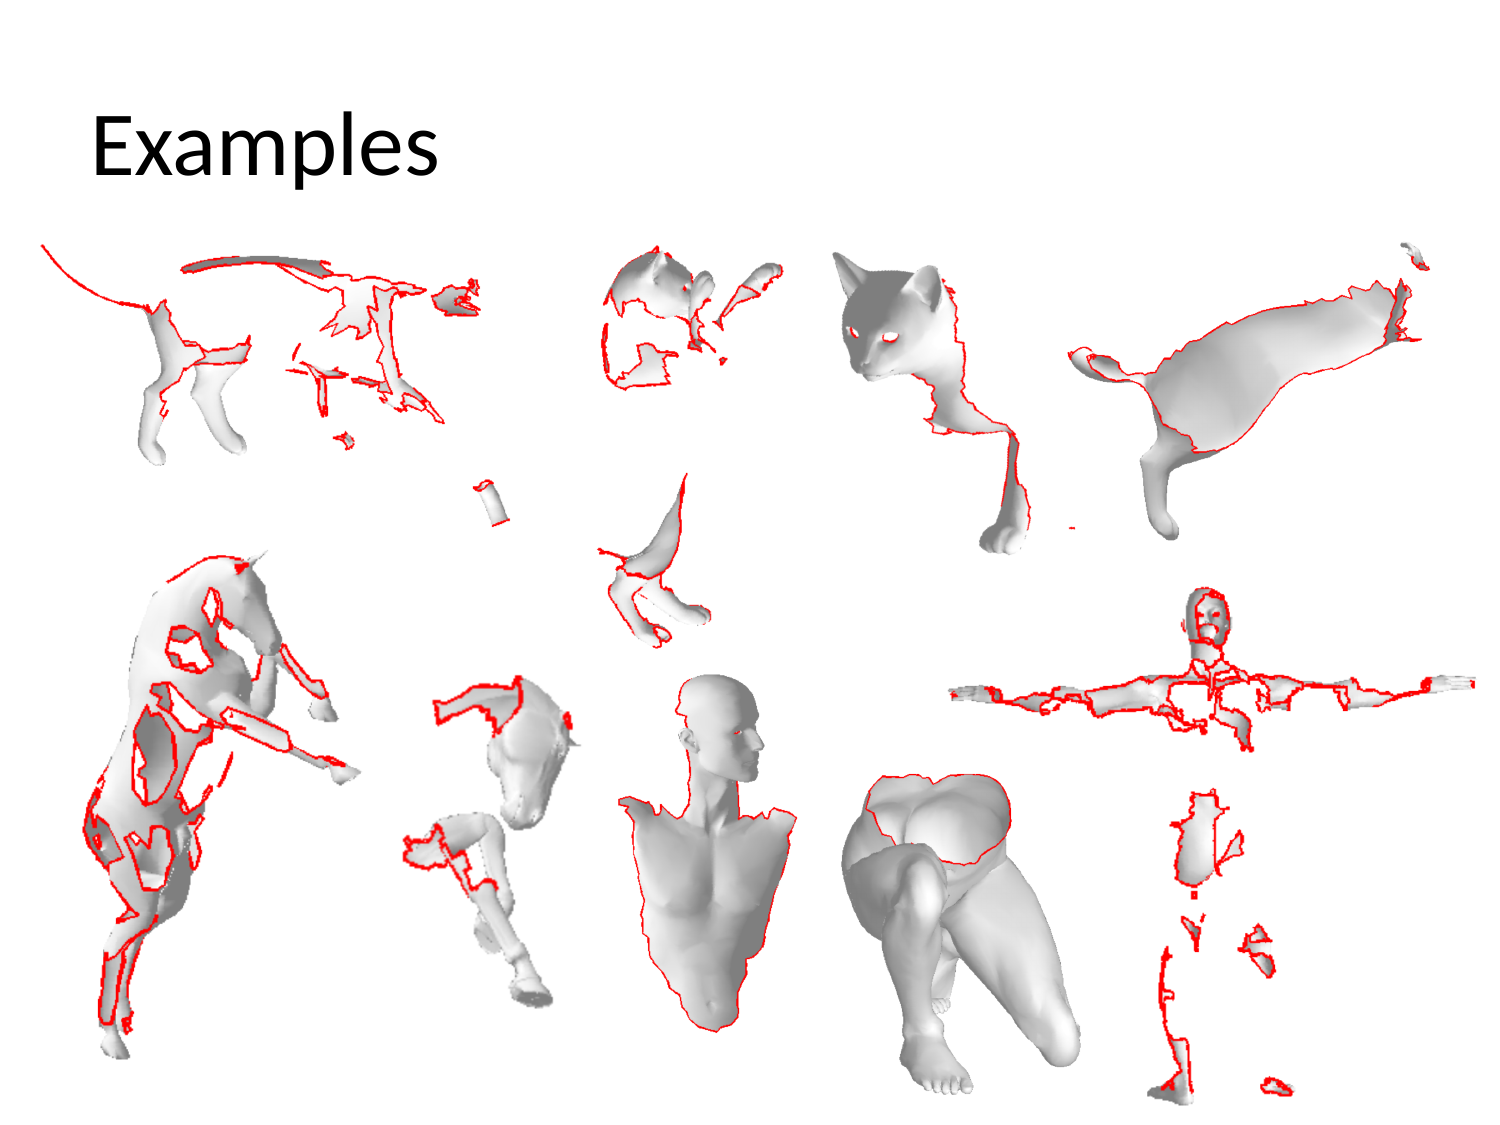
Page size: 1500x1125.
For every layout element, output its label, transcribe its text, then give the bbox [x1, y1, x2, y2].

picture [805, 197, 1491, 1125]
picture [380, 667, 803, 1043]
picture [29, 232, 788, 662]
picture [72, 543, 368, 1068]
title Examples [75, 45, 1425, 233]
